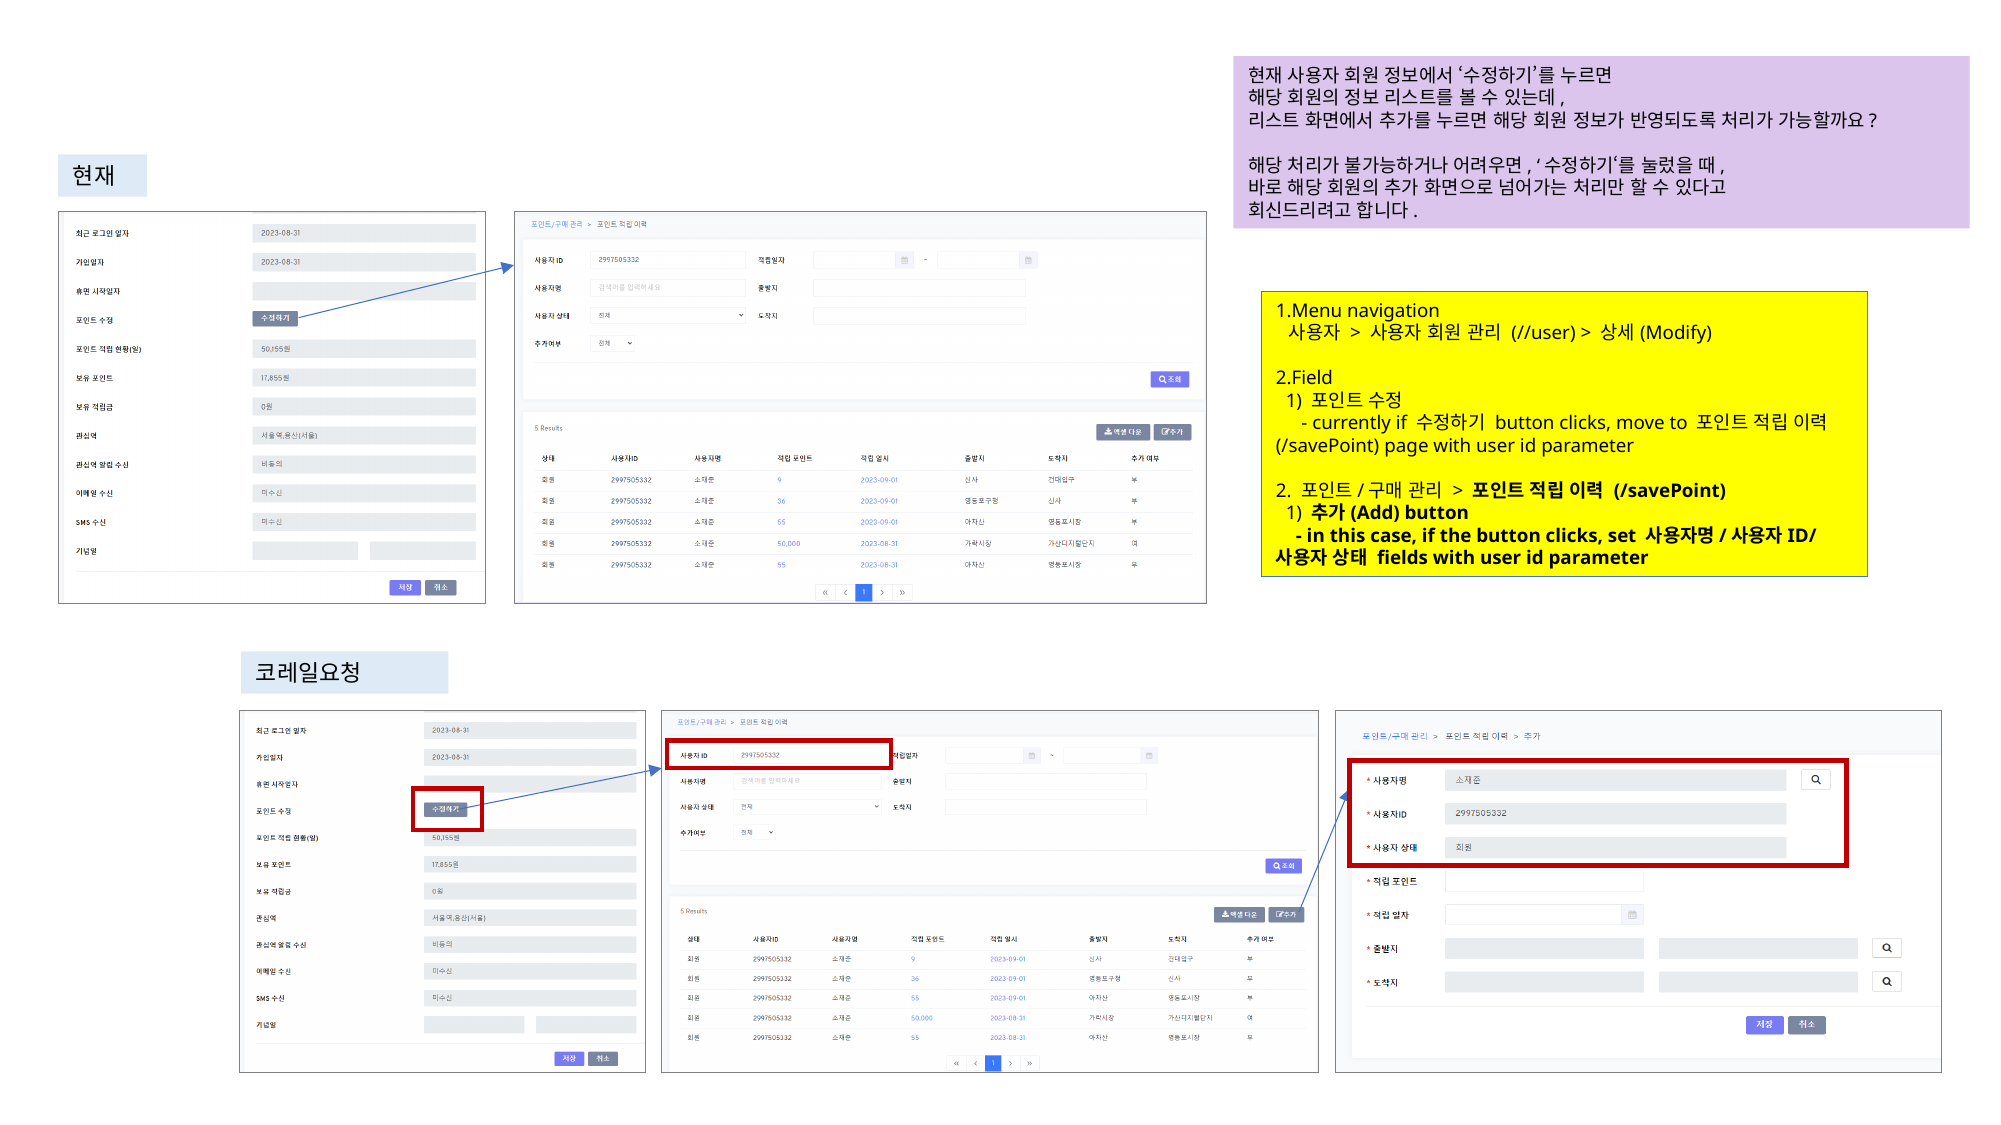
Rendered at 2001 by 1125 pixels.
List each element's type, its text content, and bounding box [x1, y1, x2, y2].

text_box 현재 사용자 회원 정보에서 ‘수정하기’를 누르면 해당 회원의 정보 리스트를 볼 수 있는데, 리스트 화면에서 추가를 누르면 해당 회원 정보가 반영되도록 처리가 가능할까요? 해당 처리가 불가능하거나 어려우면, ‘수정하기‘를 눌렀을 때, 바로 해당 회원의 추가 화면으로 넘어가는 처리만 할 수 있다고 회신드리려고 합니다. [1233, 56, 1970, 229]
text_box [58, 154, 1207, 603]
text_box 1.Menu navigation 사용자 > 사용자 회원 관리 (//user) > 상세(Modify) 2.Field 1) 포인트 수정 - currently if 수정하기 button clicks, move to 포인트 적립 이력(/savePoint) page with user id parameter 2. 포인트/구매 관리 > 포인트 적립 이력 (/savePoint) 1) 추가(Add) button - in this case, if the button clicks, set 사용자명/사용자ID/사용자 상태 fields with user id parameter [1261, 291, 1868, 577]
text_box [239, 651, 1942, 1073]
